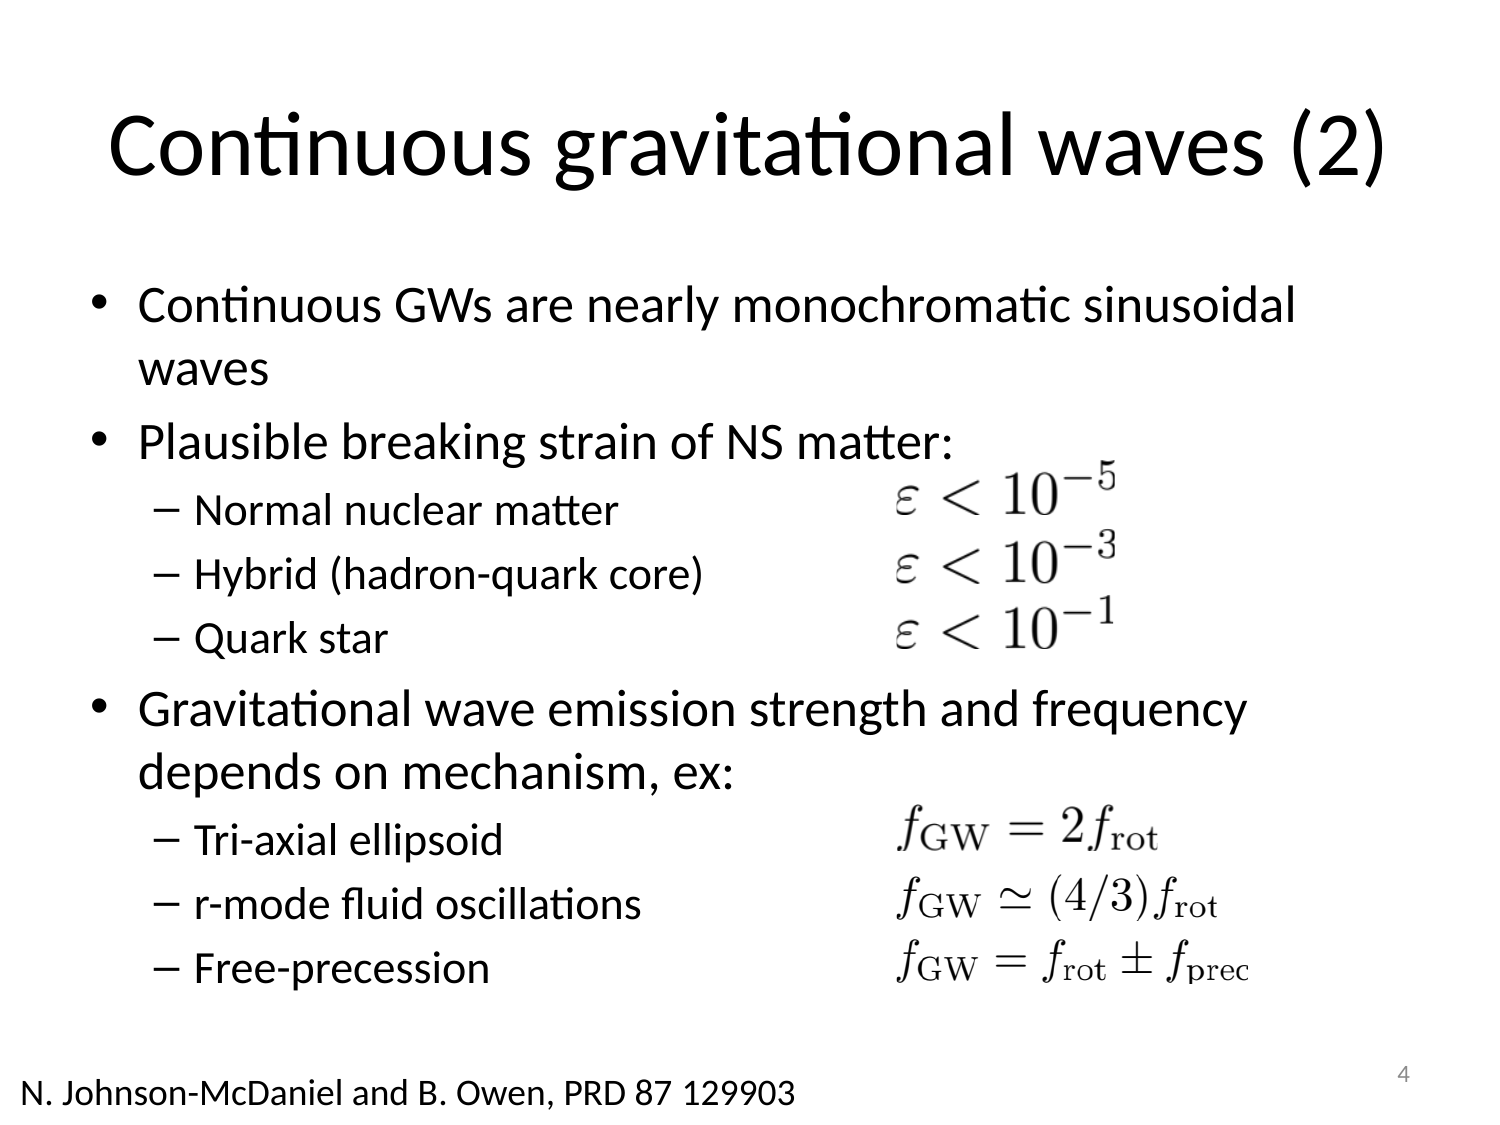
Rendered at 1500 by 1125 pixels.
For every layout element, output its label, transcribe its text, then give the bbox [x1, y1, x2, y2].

picture [896, 459, 1115, 515]
text_box N. Johnson-McDaniel and B. Owen, PRD 87 129903 [5, 1060, 819, 1121]
slide_number 4 [1074, 1042, 1425, 1103]
picture [896, 593, 1114, 650]
picture [896, 873, 1217, 922]
picture [896, 528, 1115, 584]
title Continuous gravitational waves (2) [75, 45, 1425, 233]
list Continuous GWs are nearly monochromatic sinusoidal waves Plausible breaking strain of NS matter: Normal nuclear matter Hybrid (hadron-quark core) Quark star Gravitational wave emission strength and frequency depends on mechanism, ex: Tri-axial ellipsoid r-mode fluid oscillations Free-precession [75, 262, 1425, 1005]
picture [896, 803, 1158, 851]
picture [896, 939, 1249, 985]
